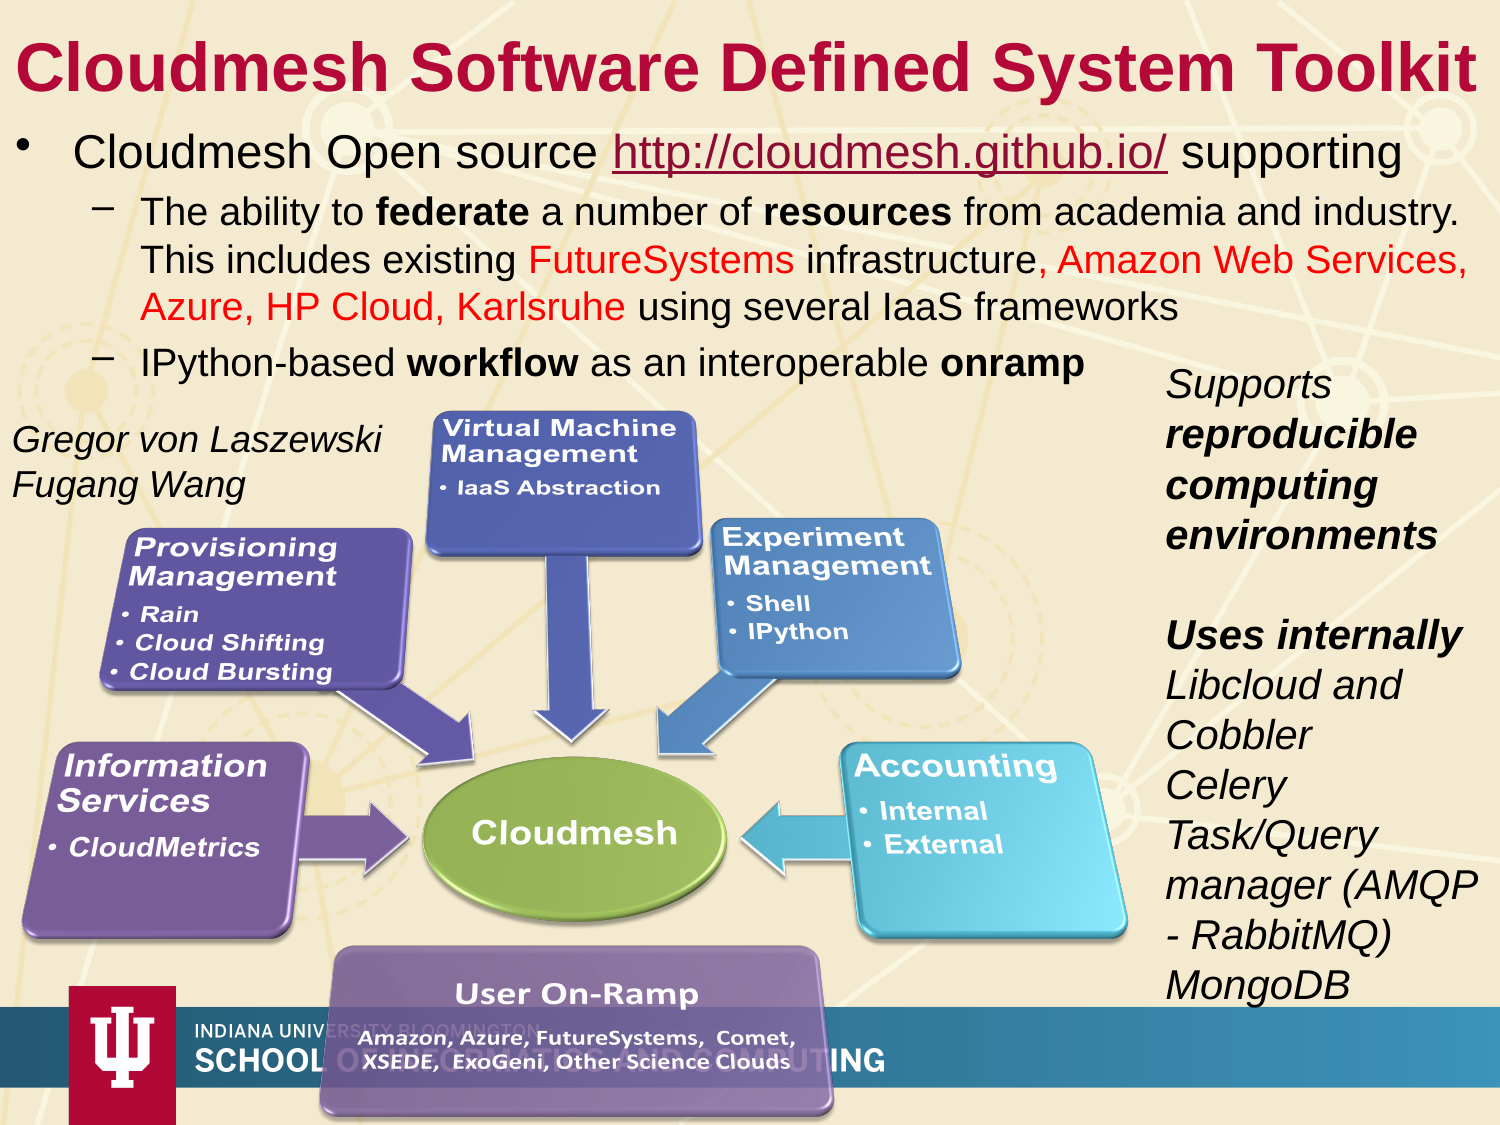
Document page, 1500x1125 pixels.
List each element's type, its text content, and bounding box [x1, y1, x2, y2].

list Cloudmesh Open source http://cloudmesh.github.io/ supporting The ability to federate a number of resources from academia and industry. This includes existing FutureSystems infrastructure, Amazon Web Services, Azure, HP Cloud, Karlsruhe using several IaaS frameworks IPython-based workflow as an interoperable onramp [0, 113, 1500, 425]
text_box Supports reproducible computing environments Uses internally Libcloud and Cobbler Celery Task/Query manager (AMQP - RabbitMQ) MongoDB [1150, 349, 1500, 1065]
title Cloudmesh Software Defined System Toolkit [0, 3, 1500, 113]
picture [0, 407, 1500, 1125]
